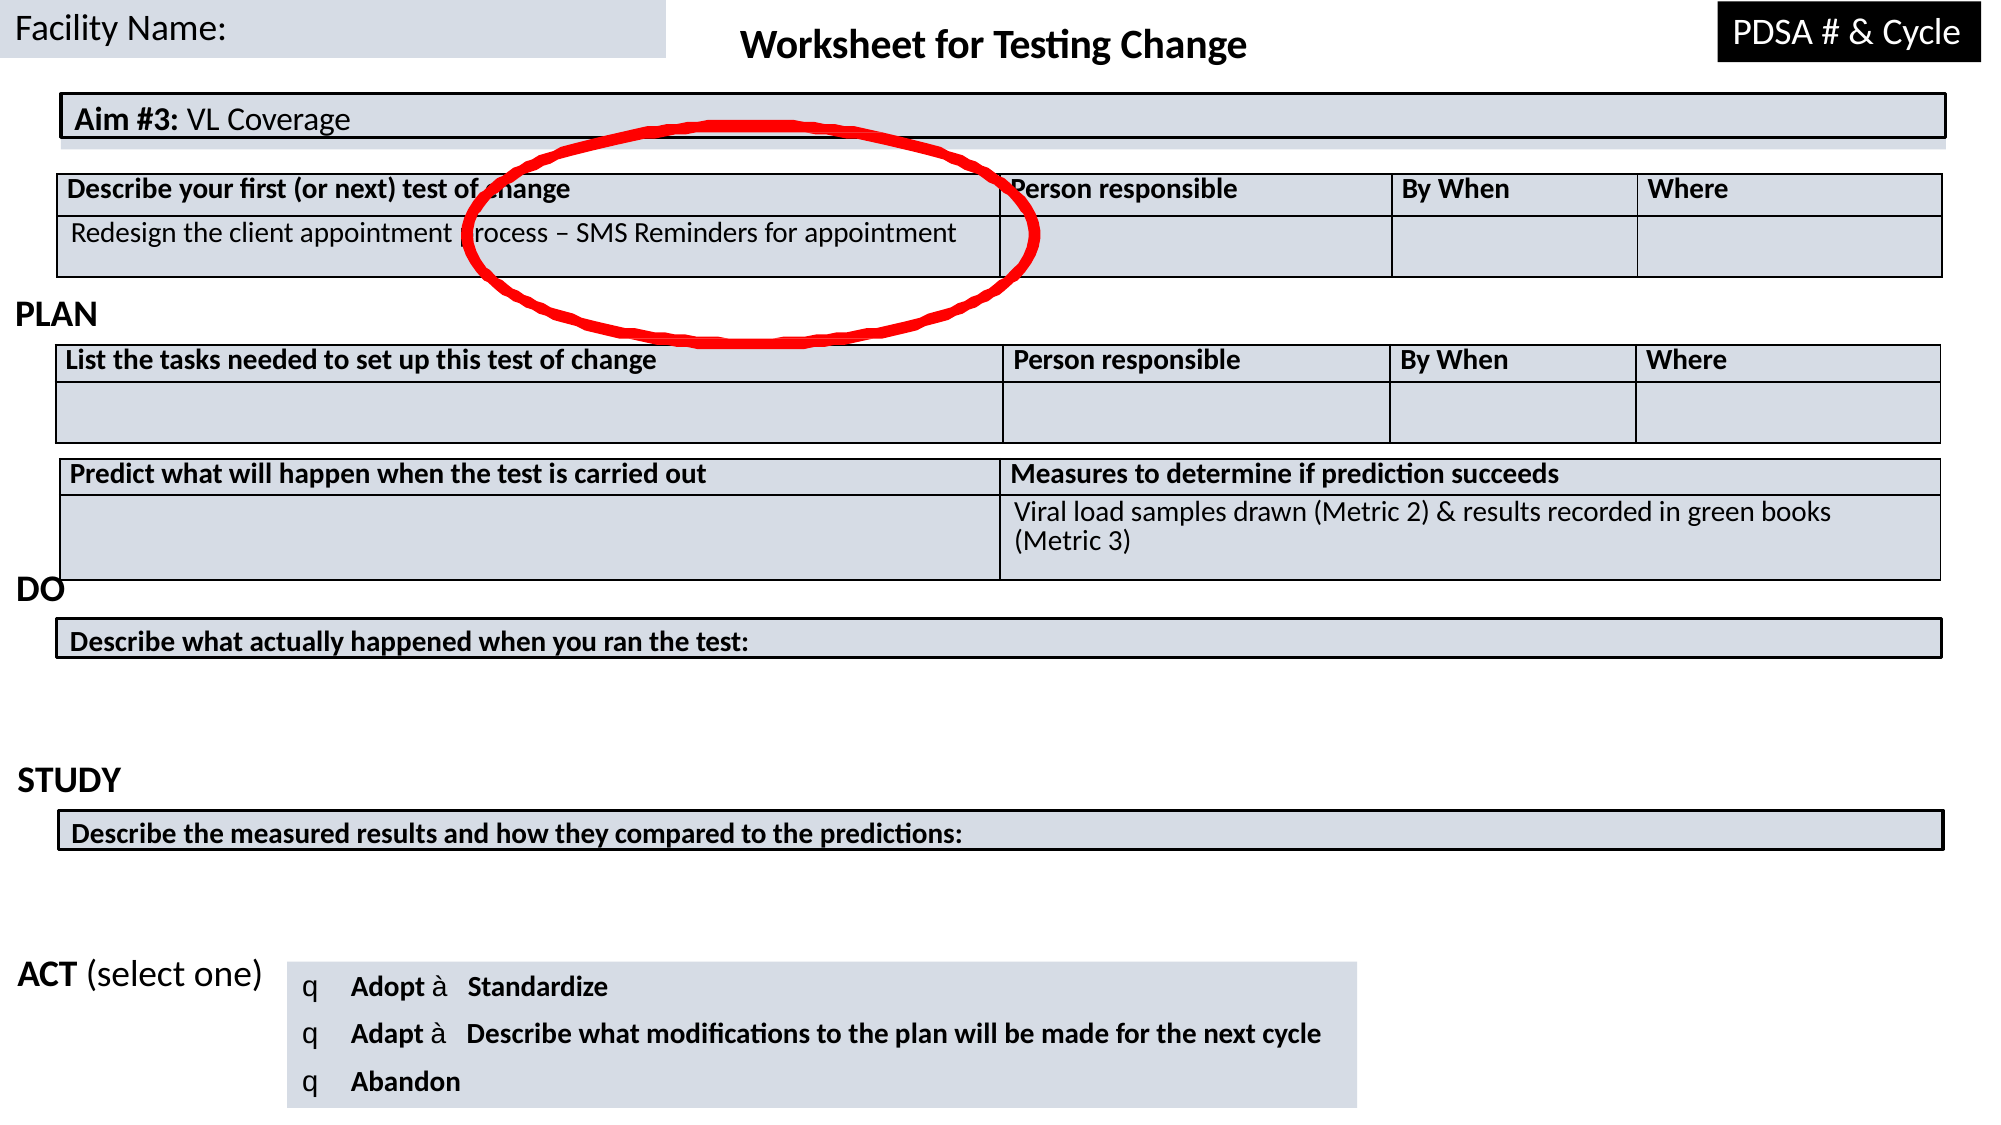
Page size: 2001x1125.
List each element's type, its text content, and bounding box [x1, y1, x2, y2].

text_box q Adopt à Standardize q Adapt à Describe what modifications to the plan will be made for the next cycle q Abandon [300, 967, 1325, 1098]
text_box DO [14, 563, 68, 609]
table_header Measures to determine if prediction succeeds [1001, 460, 1940, 494]
table_cell [1004, 383, 1389, 442]
table_cell [1638, 217, 1941, 276]
text_box Describe what actually happened when you ran the test: [56, 618, 1942, 658]
table_header Describe your first (or next) test of change [479, 175, 999, 215]
text_box Aim #3: VL Coverage [60, 93, 1946, 138]
text_box PLAN [12, 289, 101, 335]
text_box [287, 961, 1358, 1108]
table_cell Viral load samples drawn (Metric 2) & results recorded in green books (Metric 3) [1001, 496, 1940, 579]
table_cell [1637, 383, 1940, 442]
text_box [461, 119, 1041, 350]
table_cell [1023, 217, 1391, 276]
table_header Person responsible [1001, 175, 1391, 215]
text_box [1717, 1, 1982, 63]
text_box Worksheet for Testing Change [737, 17, 1257, 68]
text_box STUDY [15, 755, 122, 801]
title Facility Name: [12, 3, 232, 191]
table_cell [1391, 383, 1635, 442]
table_cell [57, 383, 1002, 442]
text_box [60, 138, 591, 150]
table_header Where [1637, 346, 1940, 381]
text_box [0, 0, 666, 58]
table_header Person responsible [1004, 346, 1389, 381]
table_header By When [1391, 346, 1635, 381]
table_header Predict what will happen when the test is carried out [61, 460, 999, 494]
table_cell Redesign the client appointment process – SMS Reminders for appointment [58, 217, 479, 276]
table_header List the tasks needed to set up this test of change [57, 346, 1002, 381]
text_box ACT (select one) [15, 949, 268, 995]
text_box Describe the measured results and how they compared to the predictions: [58, 810, 1944, 850]
text_box PDSA # & Cycle [1730, 6, 1966, 53]
table_header Describe your first (or next) test of change [58, 175, 502, 215]
text_box [600, 138, 902, 150]
table_header Where [1638, 175, 1941, 215]
table_cell [1393, 217, 1637, 276]
table_header By When [1393, 175, 1637, 215]
table_cell [1001, 217, 1028, 276]
table_cell [61, 496, 999, 579]
text_box [910, 138, 1946, 150]
table_cell Redesign the client appointment process – SMS Reminders for appointment [473, 217, 999, 276]
